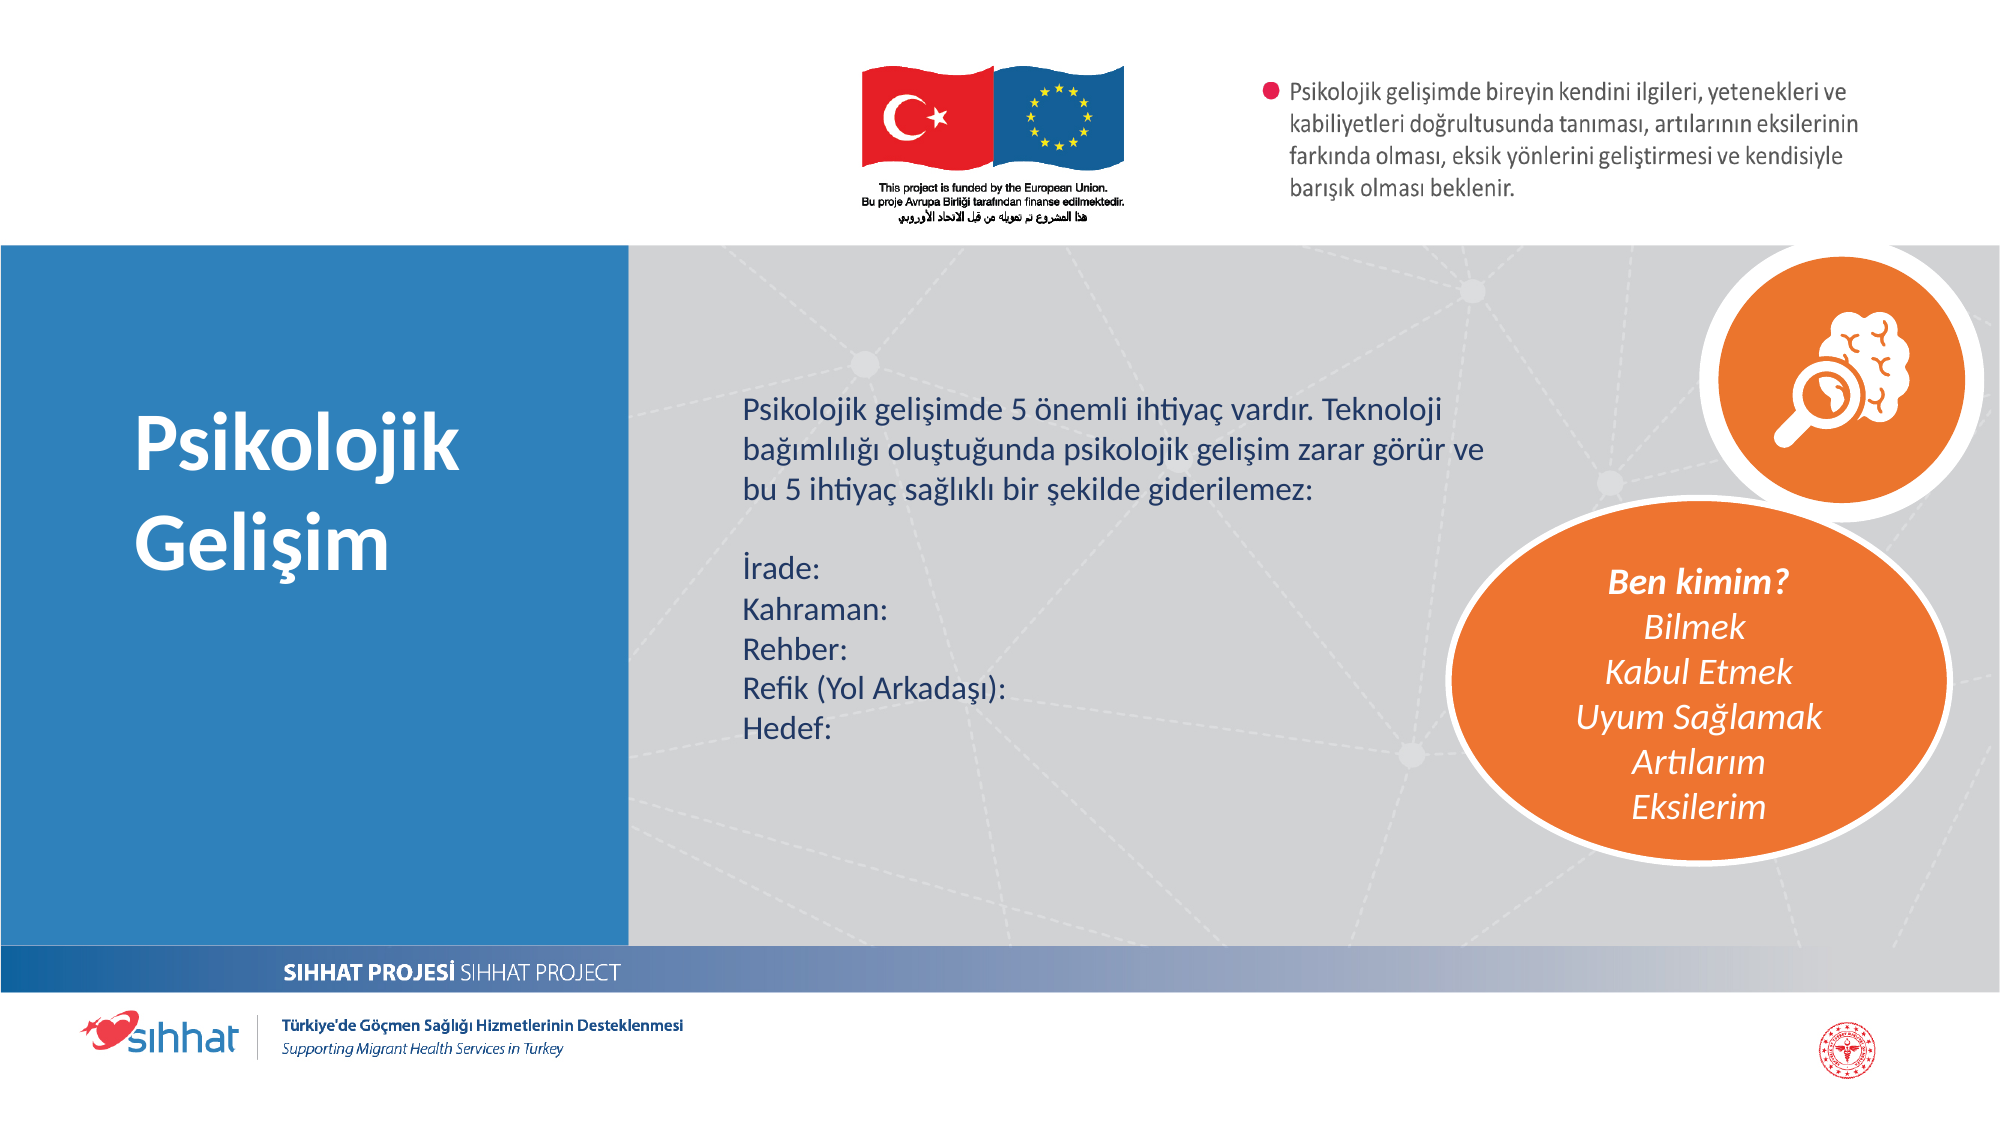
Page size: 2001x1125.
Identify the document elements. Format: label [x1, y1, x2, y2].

text_box [1448, 497, 1950, 864]
picture [0, 0, 2000, 1125]
